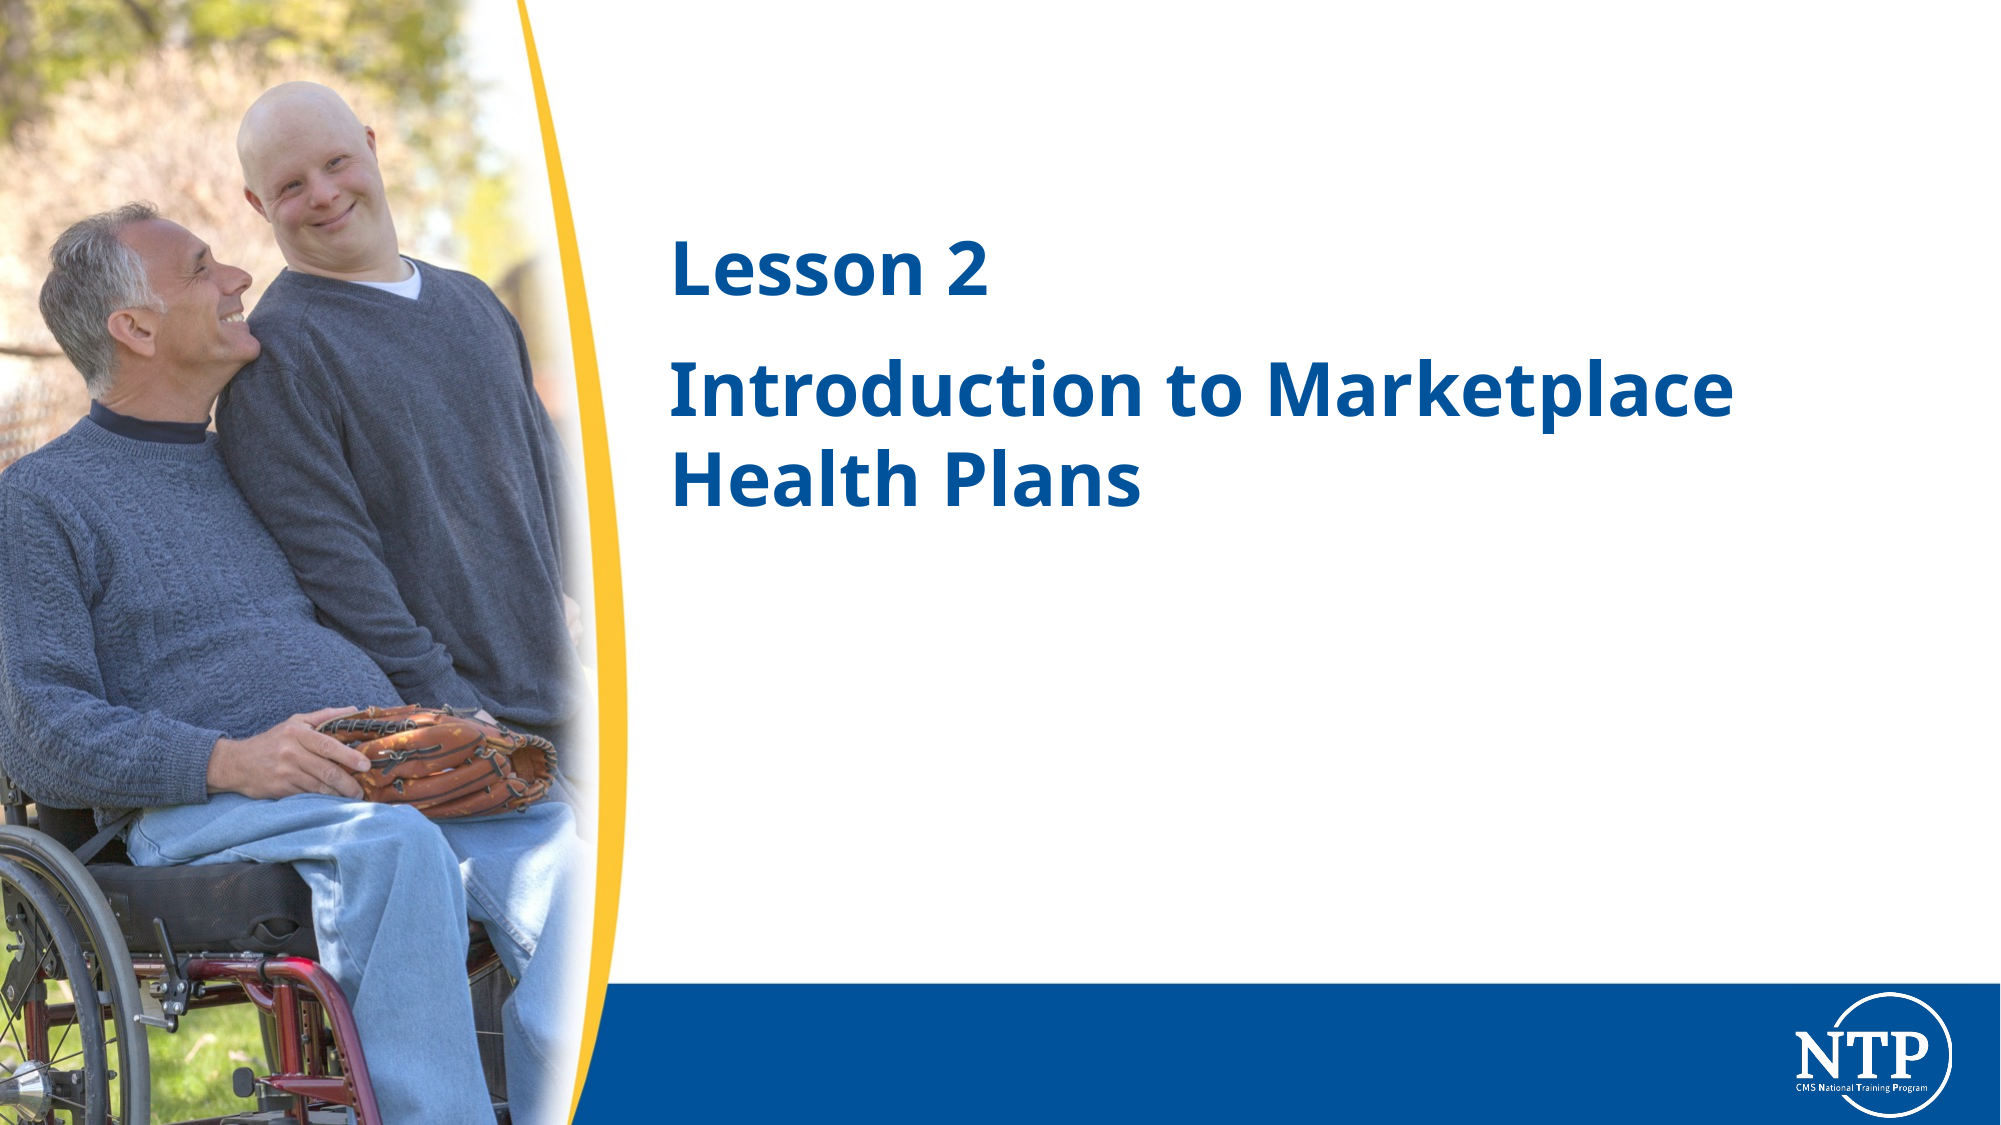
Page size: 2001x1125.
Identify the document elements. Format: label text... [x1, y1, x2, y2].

picture [0, 0, 2001, 1125]
title Lesson 2 [655, 223, 1582, 333]
list Introduction to Marketplace Health Plans [655, 333, 1798, 786]
